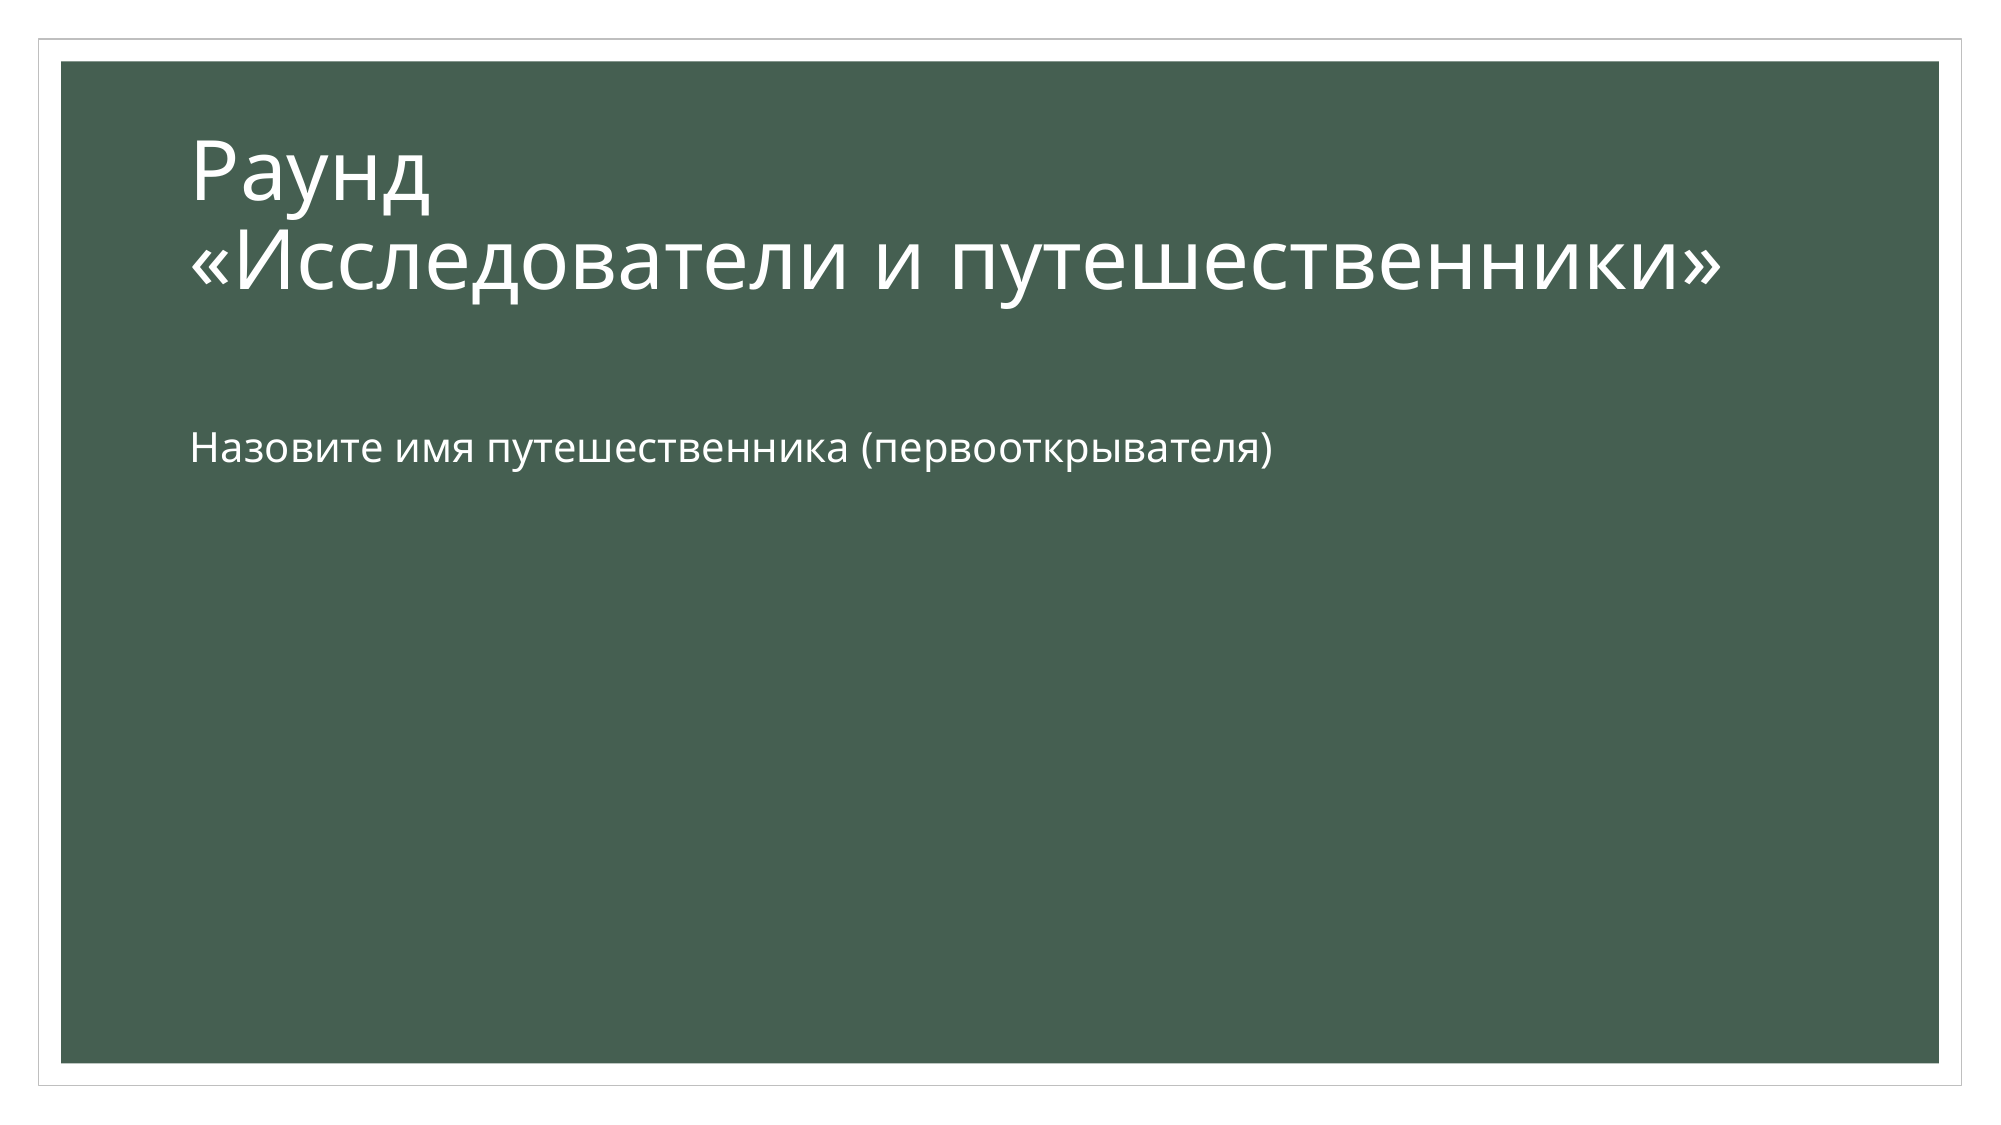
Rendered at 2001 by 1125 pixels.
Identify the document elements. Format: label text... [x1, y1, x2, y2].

title Раунд «Исследователи и путешественники» [174, 105, 1825, 331]
list Назовите имя путешественника (первооткрывателя) [174, 413, 1825, 990]
